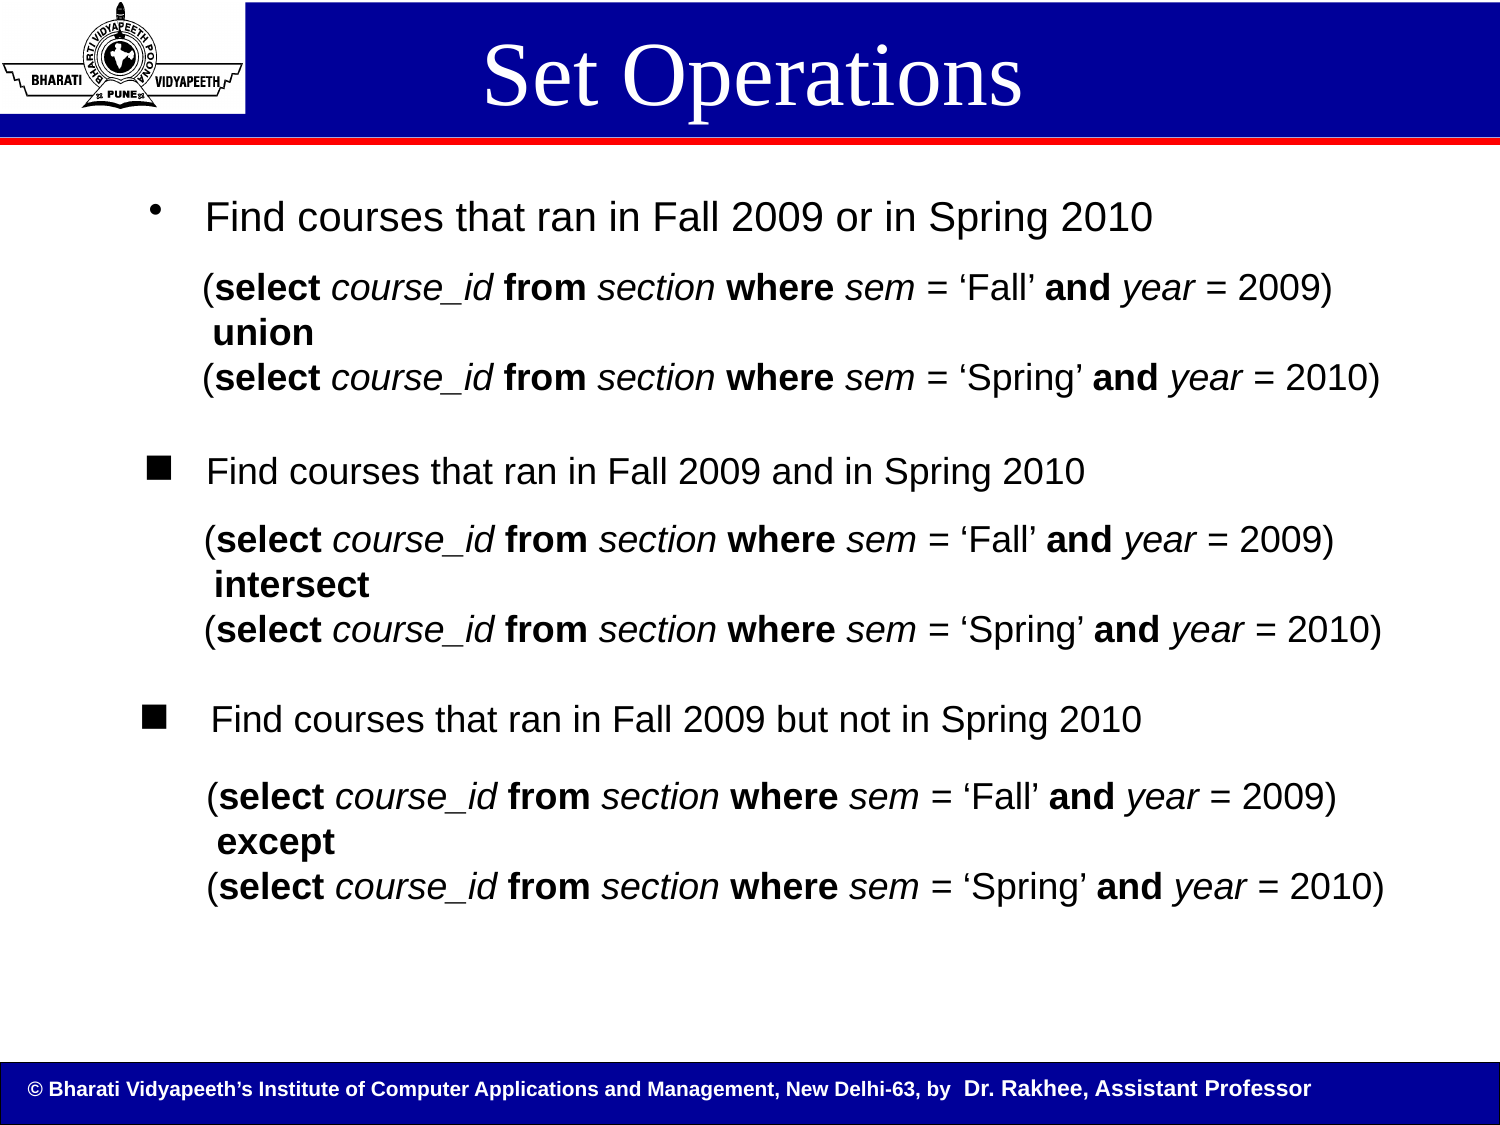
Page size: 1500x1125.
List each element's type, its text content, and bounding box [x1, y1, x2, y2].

text_box (select course_id from section where sem = ‘Fall’ and year = 2009) union (select course_id from section where sem = ‘Spring’ and year = 2010) [187, 255, 1425, 406]
text_box (select course_id from section where sem = ‘Fall’ and year = 2009) except (select course_id from section where sem = ‘Spring’ and year = 2010) [191, 764, 1429, 914]
picture [2, 2, 243, 109]
list Find courses that ran in Fall 2009 or in Spring 2010 [133, 181, 1391, 266]
text_box Find courses that ran in Fall 2009 but not in Spring 2010 [130, 692, 1158, 748]
text_box (select course_id from section where sem = ‘Fall’ and year = 2009) intersect (select course_id from section where sem = ‘Spring’ and year = 2010) [188, 507, 1426, 658]
title Set Operations [90, 6, 1416, 107]
text_box Find courses that ran in Fall 2009 and in Spring 2010 [134, 439, 1101, 499]
